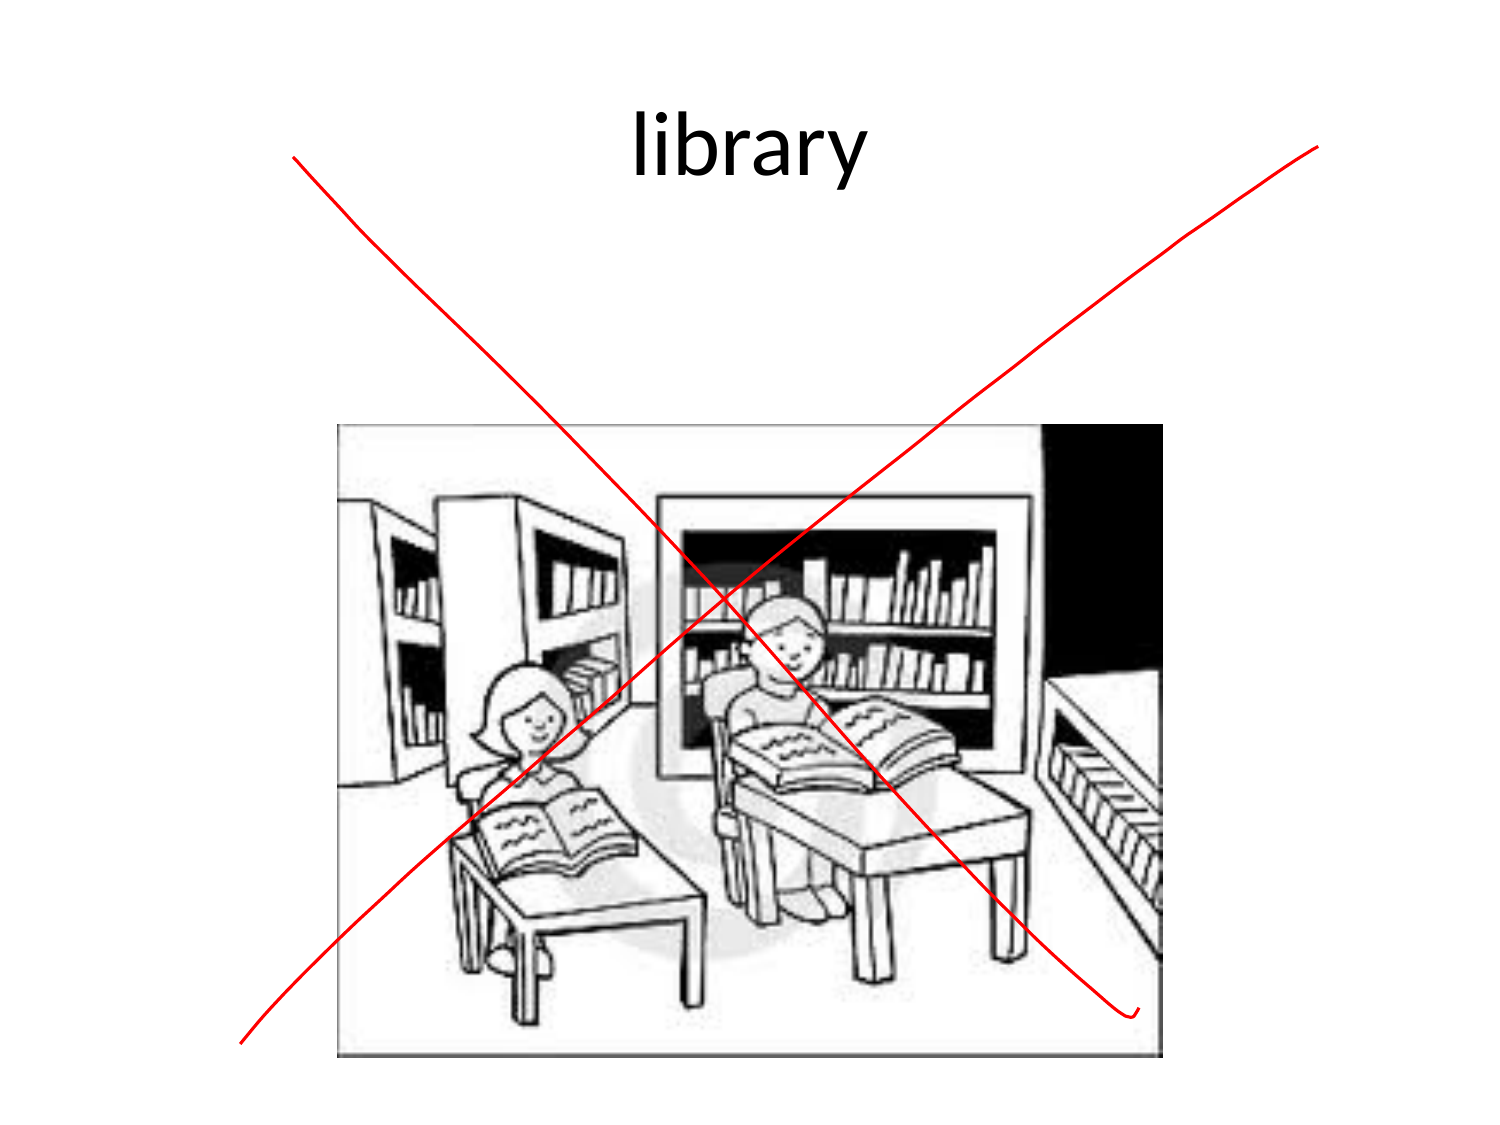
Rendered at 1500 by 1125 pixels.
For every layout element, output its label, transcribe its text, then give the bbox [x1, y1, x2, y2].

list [337, 1053, 1163, 1058]
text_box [239, 146, 1319, 1045]
title library [75, 45, 1425, 233]
